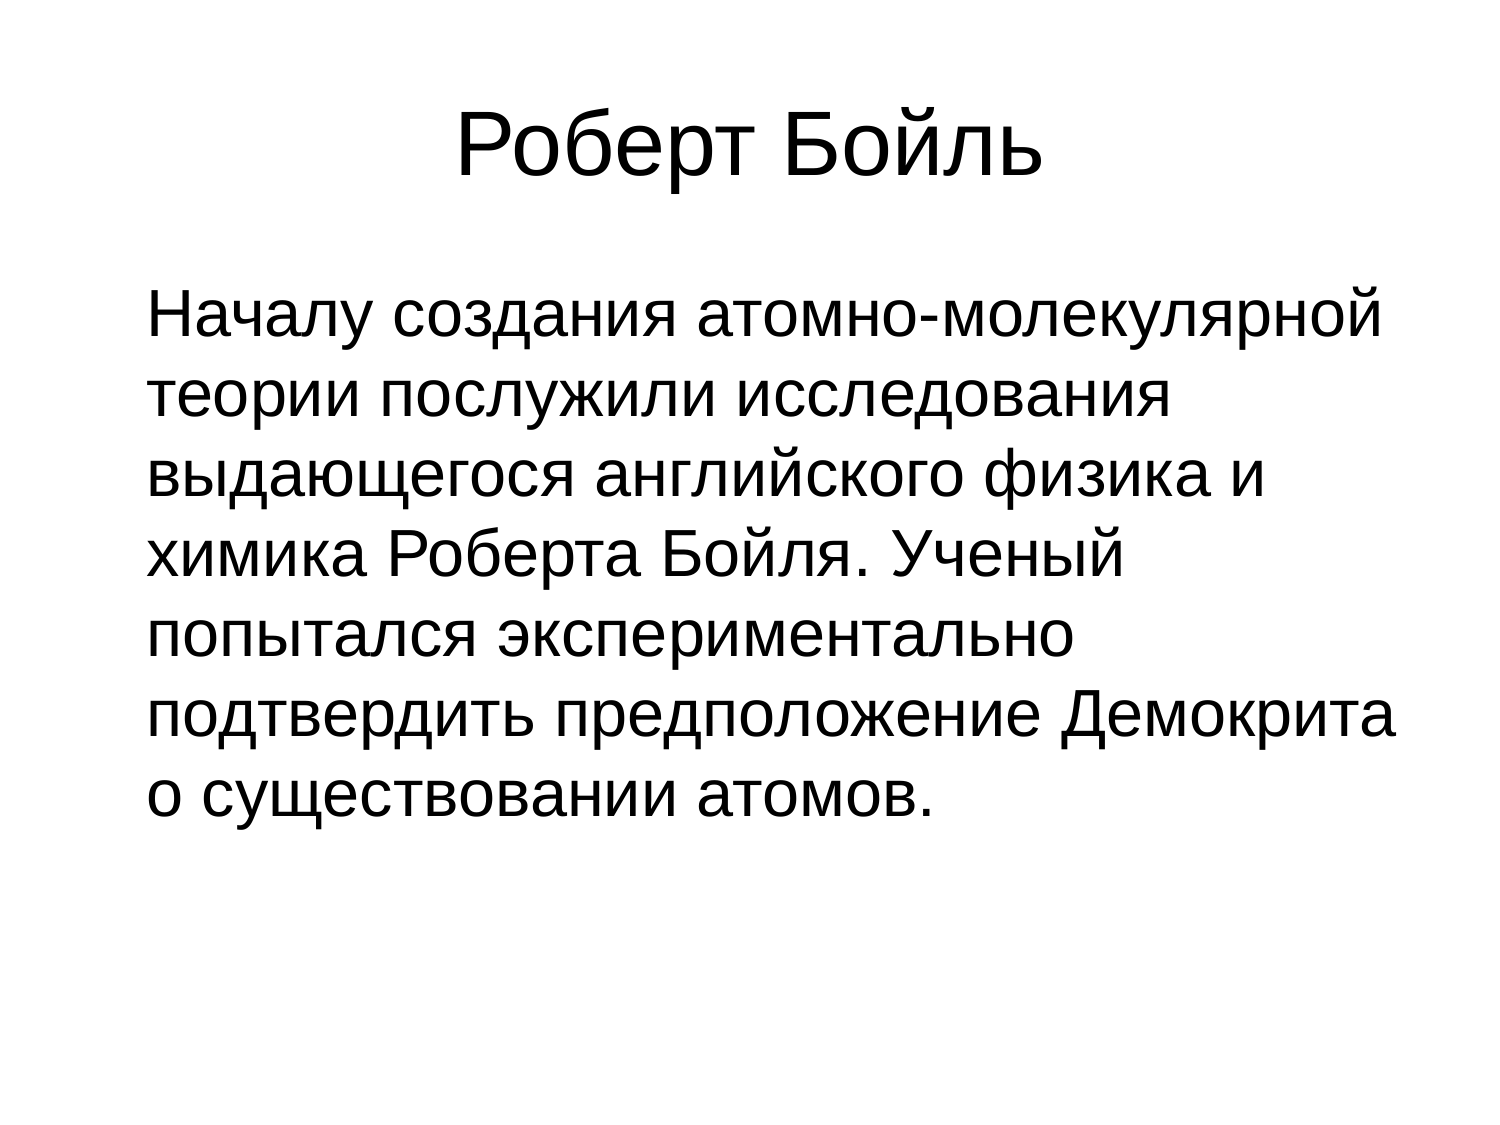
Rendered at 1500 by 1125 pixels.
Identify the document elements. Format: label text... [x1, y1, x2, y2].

list Началу создания атомно-молекулярной теории послужили исследования выдающегося английского физика и химика Роберта Бойля. Ученый попытался экспериментально подтвердить предположение Демокрита о существовании атомов. [75, 262, 1425, 1005]
title Роберт Бойль [75, 45, 1425, 233]
